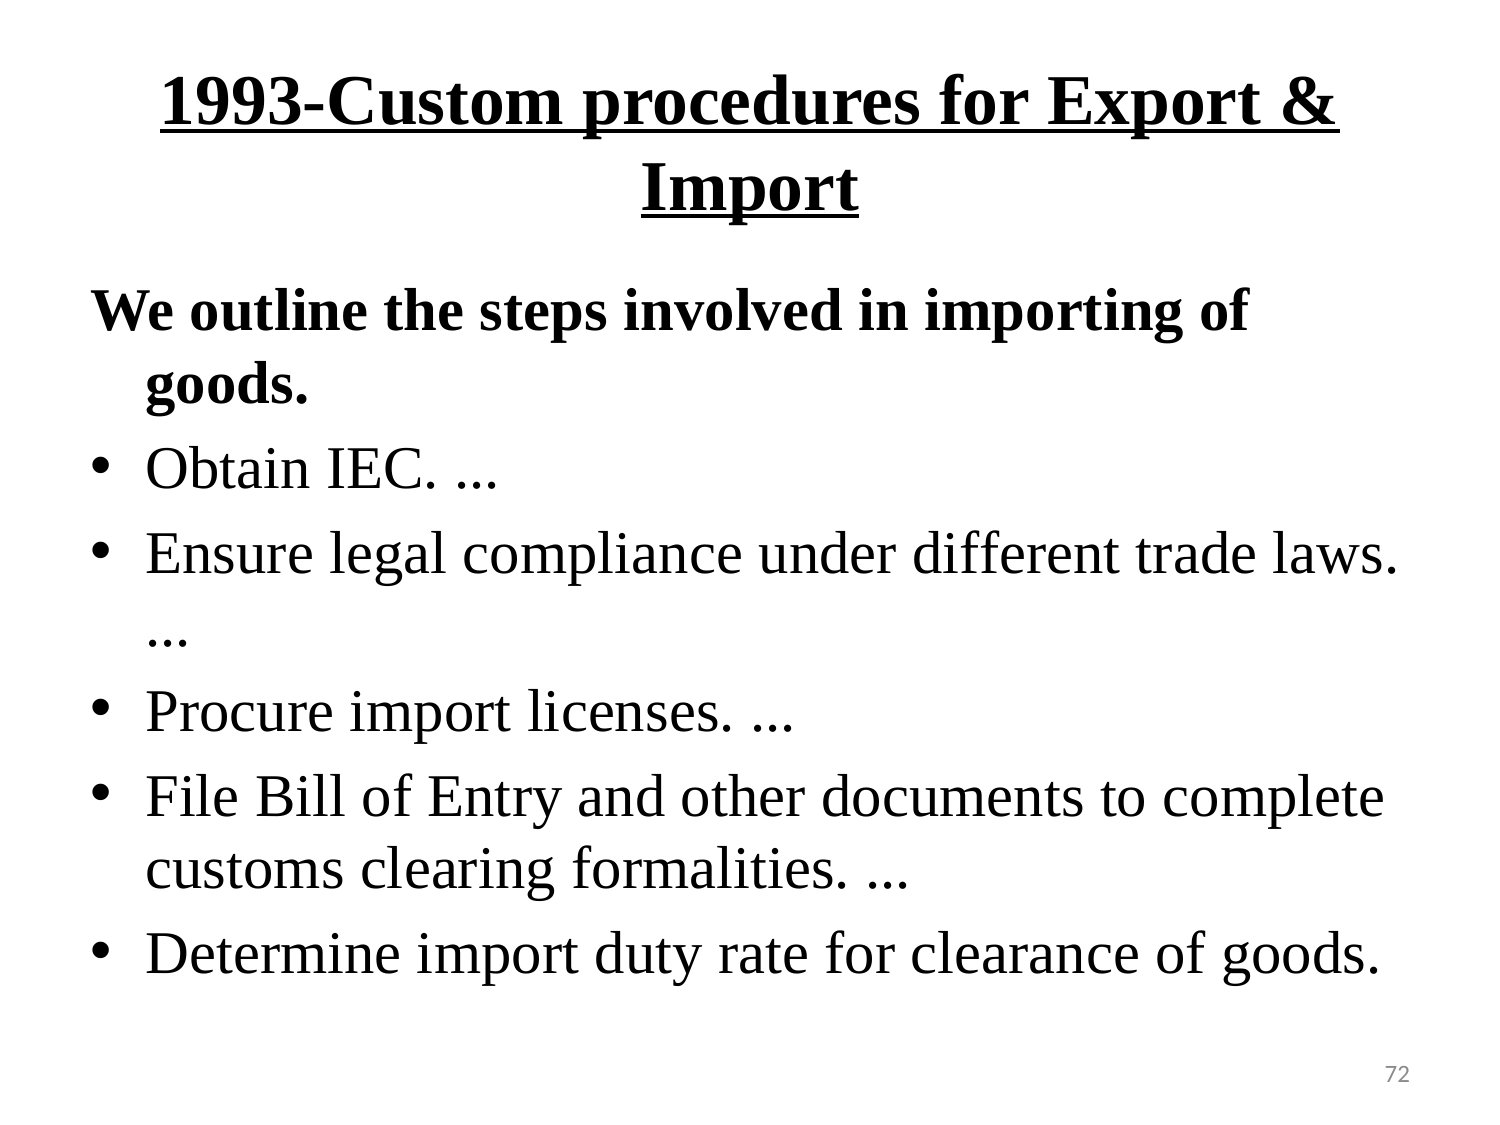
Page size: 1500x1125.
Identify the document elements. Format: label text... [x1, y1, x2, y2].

slide_number 72 [1074, 1042, 1425, 1103]
list We outline the steps involved in importing of goods. Obtain IEC. ... Ensure legal compliance under different trade laws. ... Procure import licenses. ... File Bill of Entry and other documents to complete customs clearing formalities. ... Determine import duty rate for clearance of goods. [75, 262, 1425, 1005]
title 1993-Custom procedures for Export & Import [75, 45, 1425, 233]
